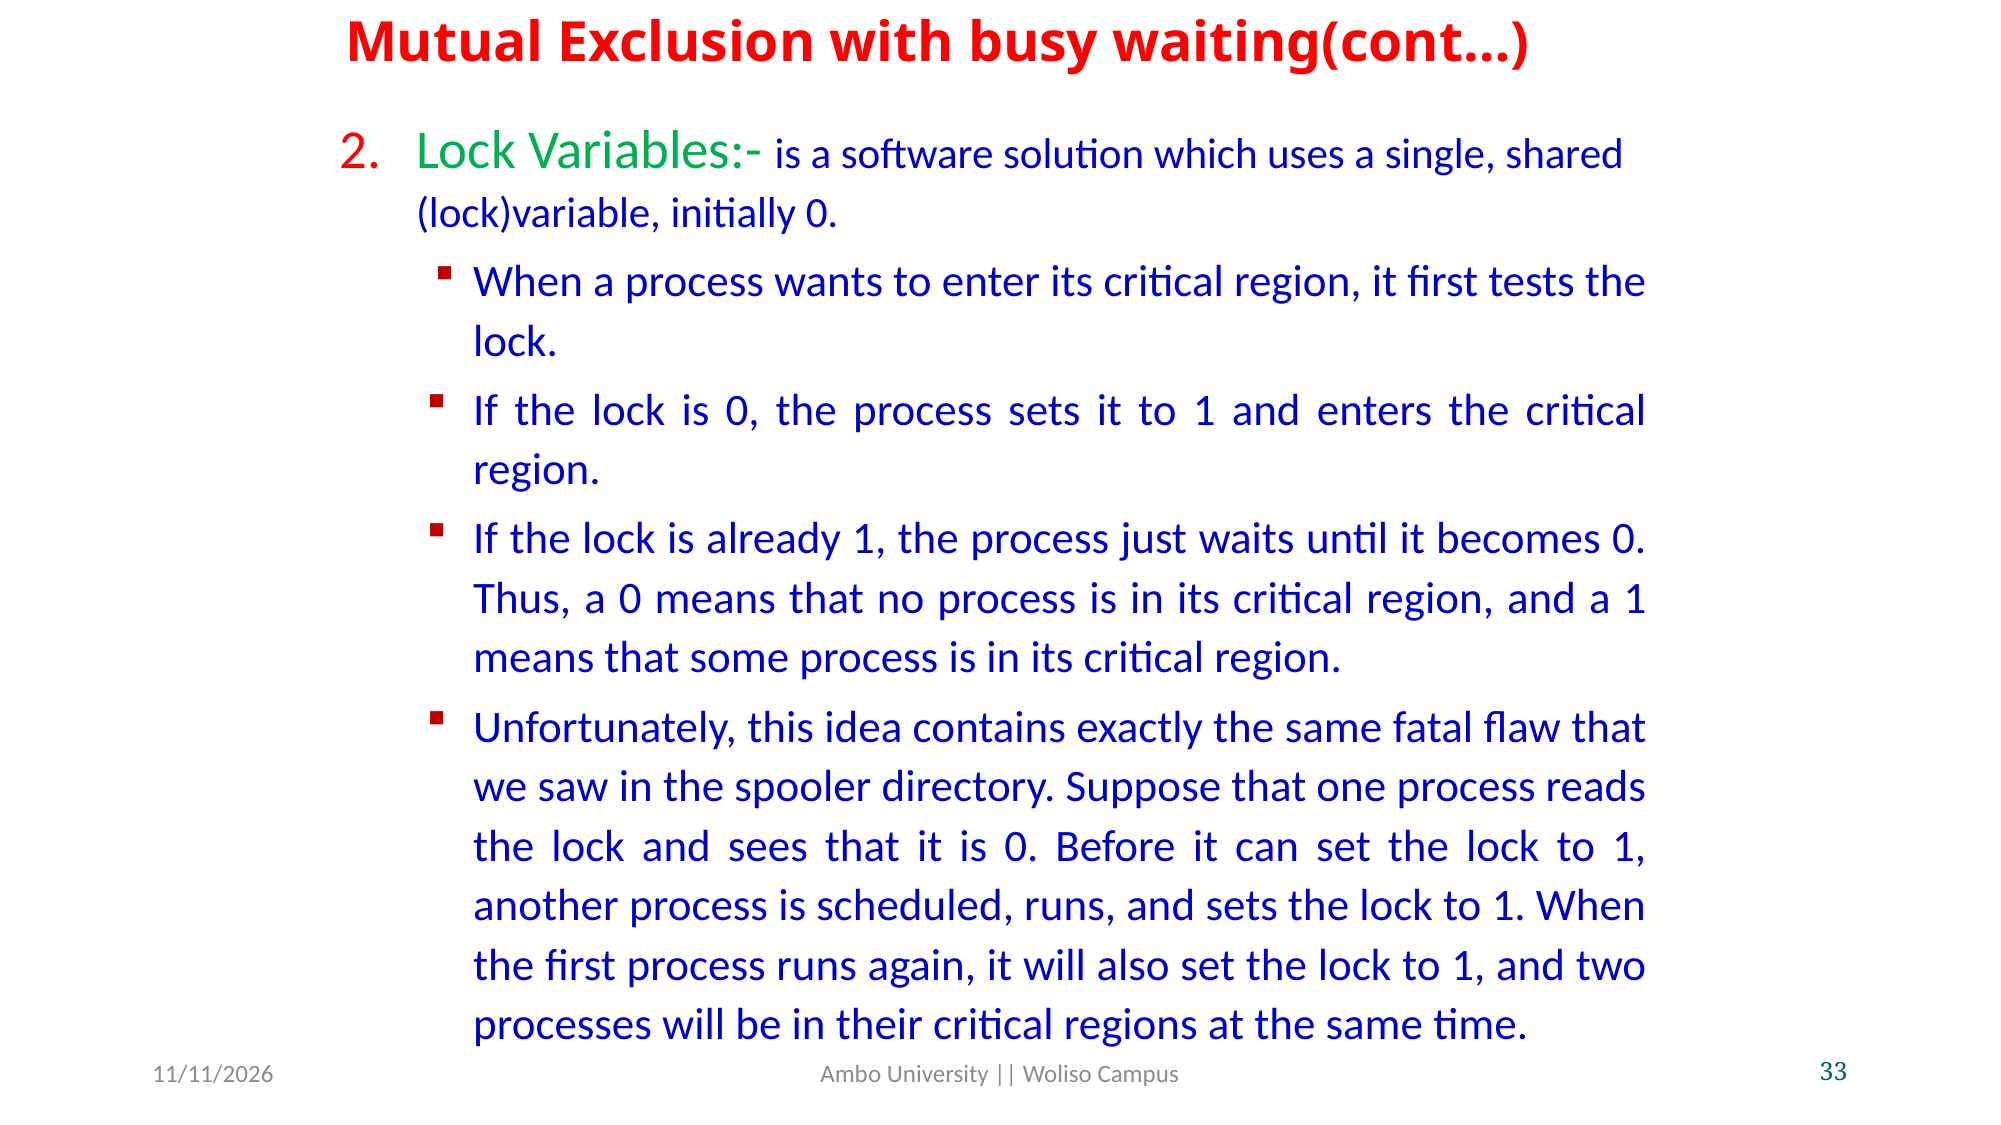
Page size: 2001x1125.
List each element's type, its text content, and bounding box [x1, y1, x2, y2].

list Lock Variables:- is a software solution which uses a single, shared (lock)variable, initially 0. When a process wants to enter its critical region, it first tests the lock. If the lock is 0, the process sets it to 1 and enters the critical region. If the lock is already 1, the process just waits until it becomes 0. Thus, a 0 means that no process is in its critical region, and a 1 means that some process is in its critical region. Unfortunately, this idea contains exactly the same fatal flaw that we saw in the spooler directory. Suppose that one process reads the lock and sees that it is 0. Before it can set the lock to 1, another process is scheduled, runs, and sets the lock to 1. When the first process runs again, it will also set the lock to 1, and two processes will be in their critical regions at the same time. [324, 99, 1663, 1071]
title Mutual Exclusion with busy waiting(cont…) [300, 0, 1575, 88]
footer Ambo University || Woliso Campus [662, 1042, 1338, 1103]
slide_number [137, 1042, 588, 1103]
slide_number 33 [1412, 1042, 1863, 1103]
